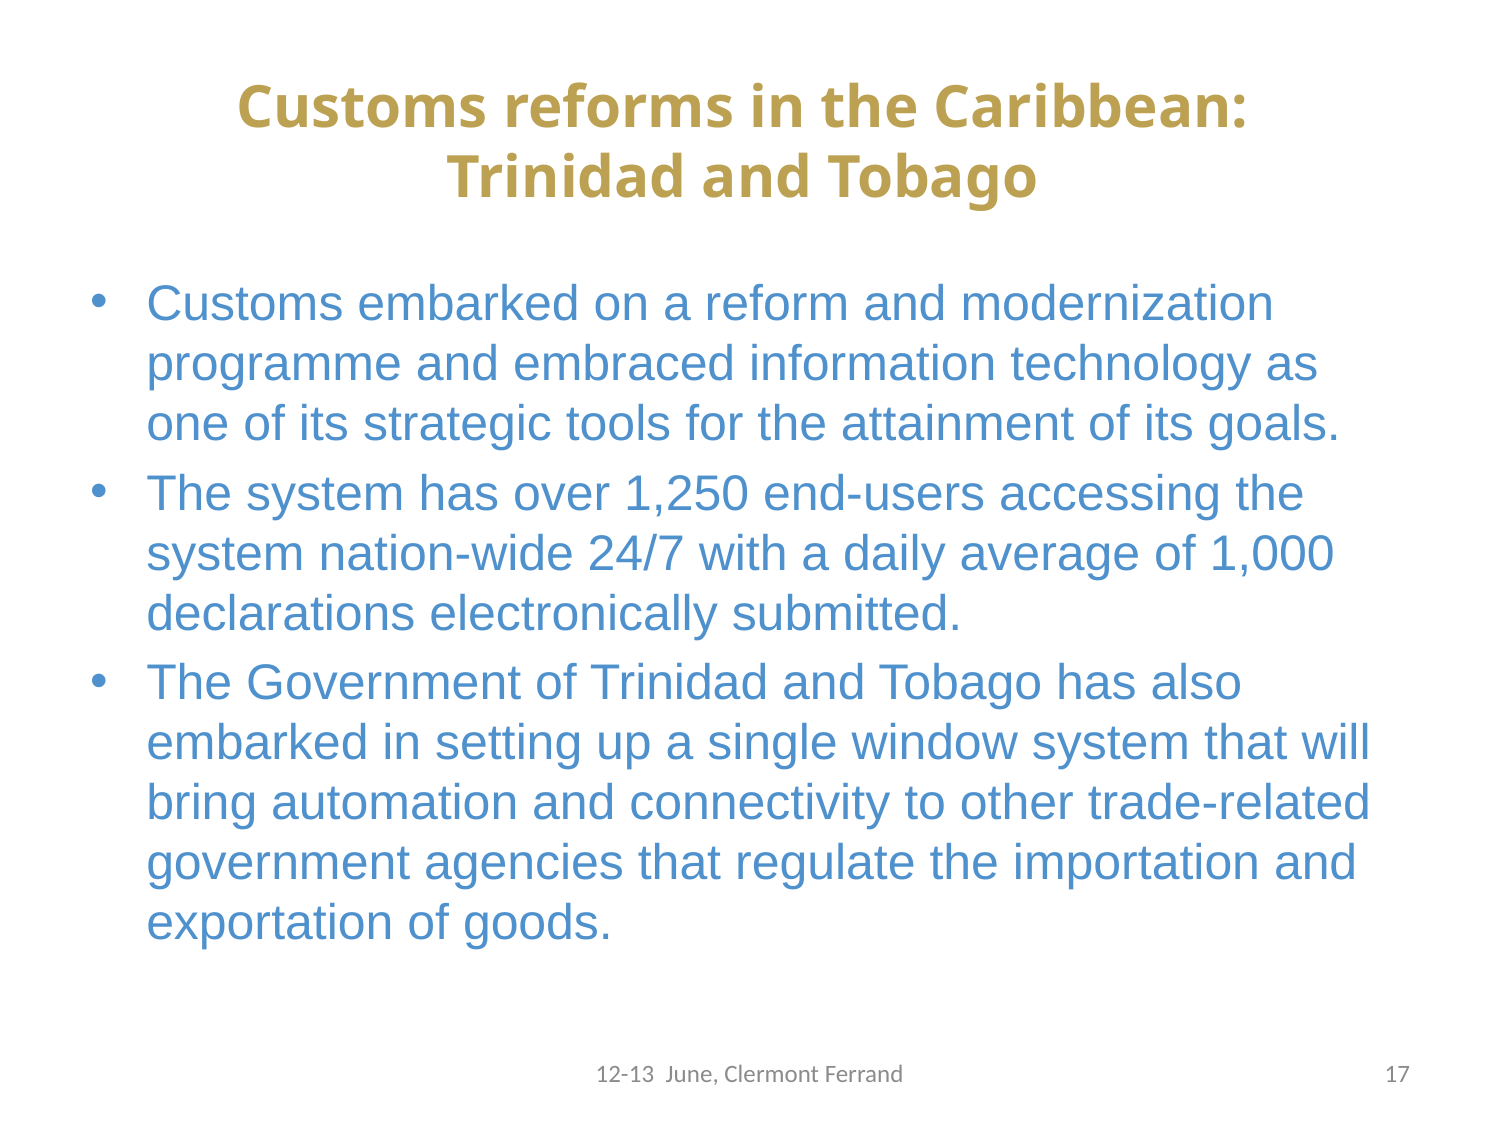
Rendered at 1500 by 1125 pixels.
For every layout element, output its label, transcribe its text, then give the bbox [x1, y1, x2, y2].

footer 12-13 June, Clermont Ferrand [512, 1042, 988, 1103]
title Customs reforms in the Caribbean: Trinidad and Tobago [75, 45, 1425, 233]
list Customs embarked on a reform and modernization programme and embraced information technology as one of its strategic tools for the attainment of its goals. The system has over 1,250 end-users accessing the system nation-wide 24/7 with a daily average of 1,000 declarations electronically submitted. The Government of Trinidad and Tobago has also embarked in setting up a single window system that will bring automation and connectivity to other trade-related government agencies that regulate the importation and exportation of goods. [75, 262, 1425, 1005]
slide_number 17 [1074, 1042, 1425, 1103]
